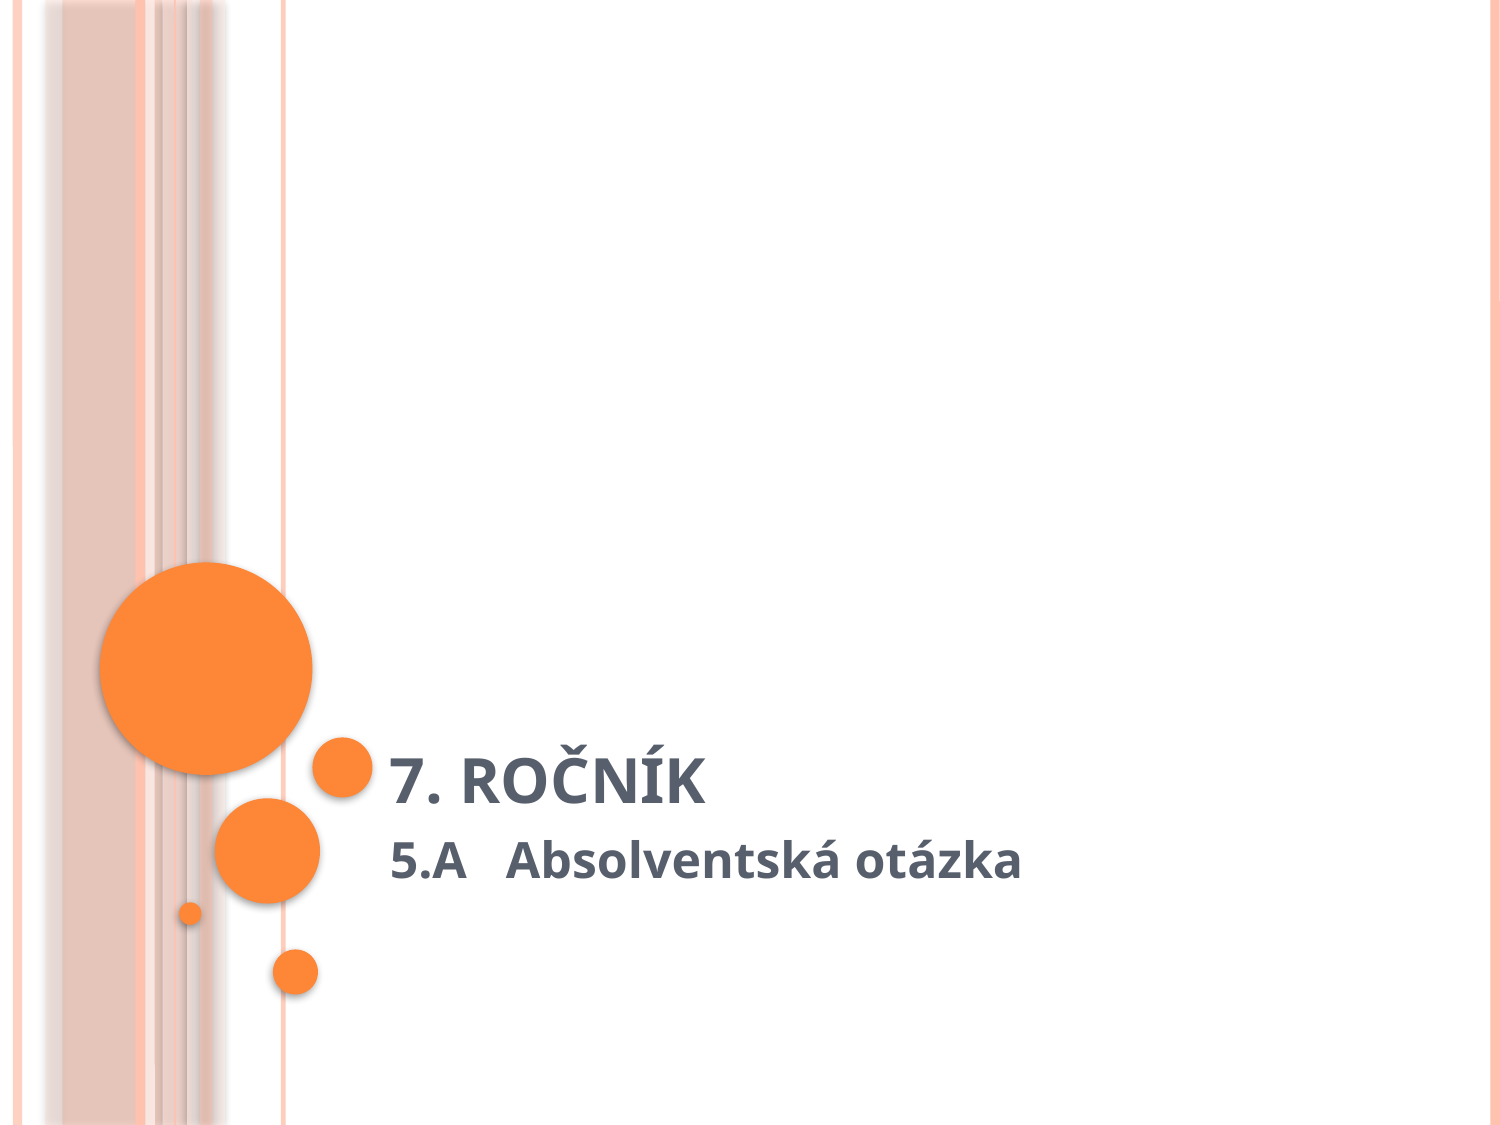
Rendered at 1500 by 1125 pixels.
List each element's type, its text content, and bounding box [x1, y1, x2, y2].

title 7. Ročník [375, 512, 1388, 820]
subtitle 5.A Absolventská otázka [375, 820, 1388, 1046]
